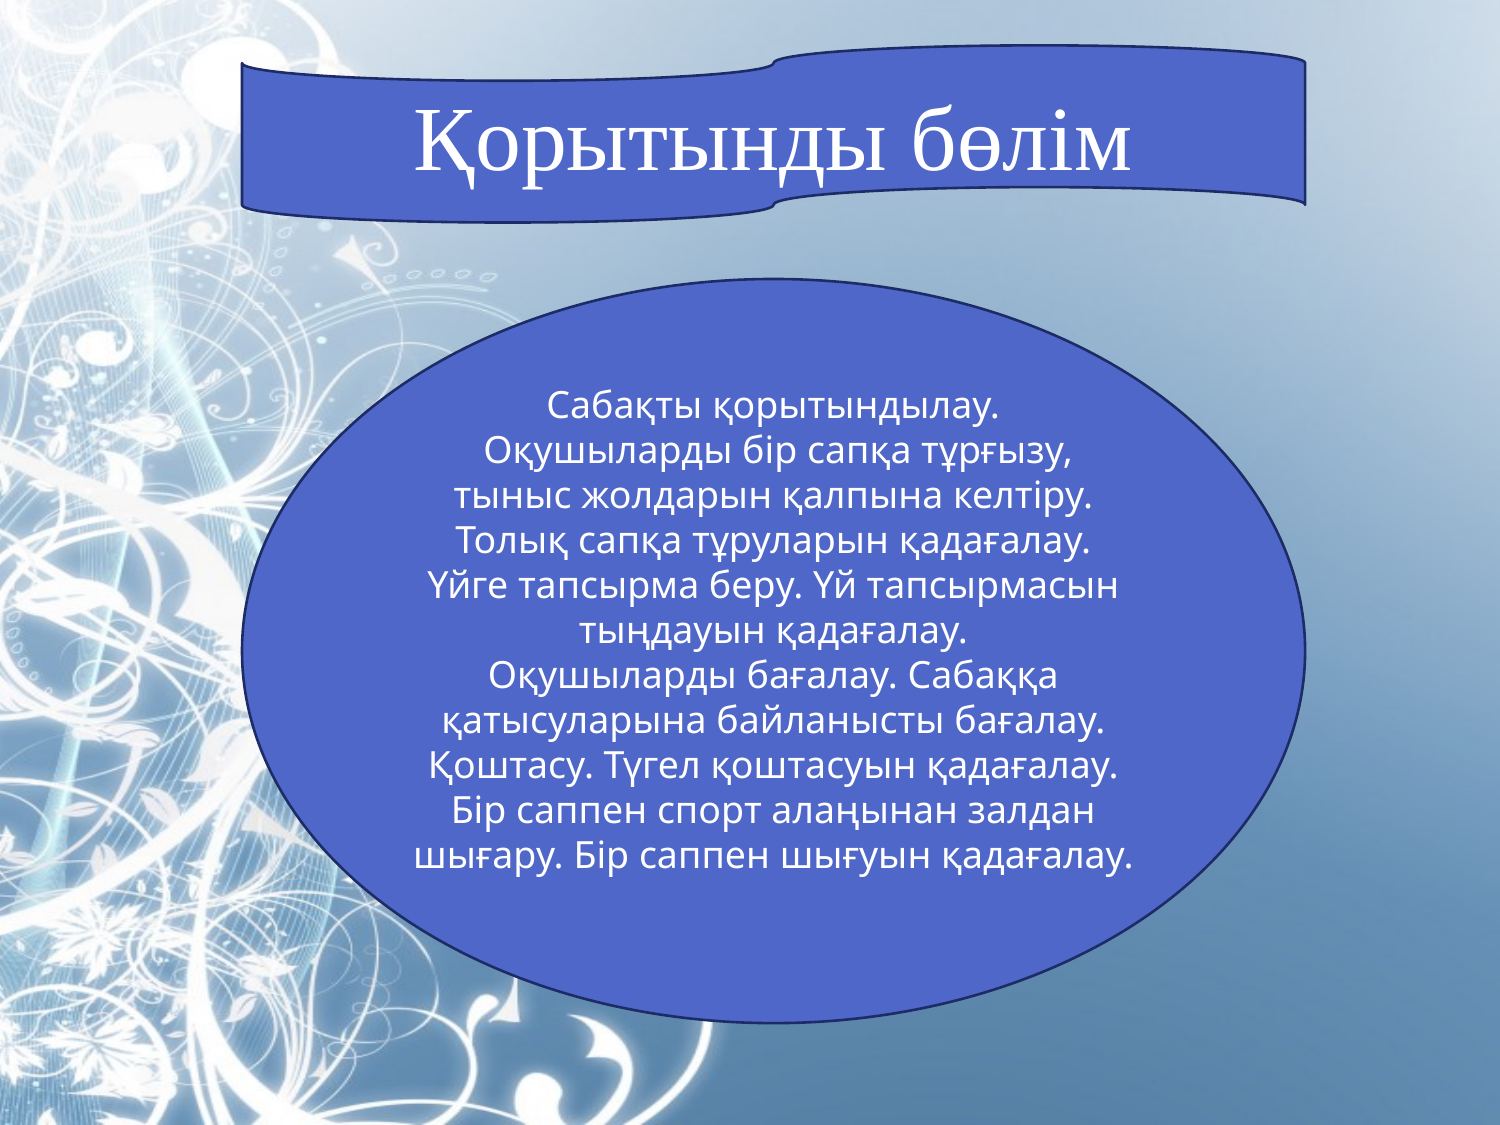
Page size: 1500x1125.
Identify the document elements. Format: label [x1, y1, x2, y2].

list [0, 0, 1500, 1125]
